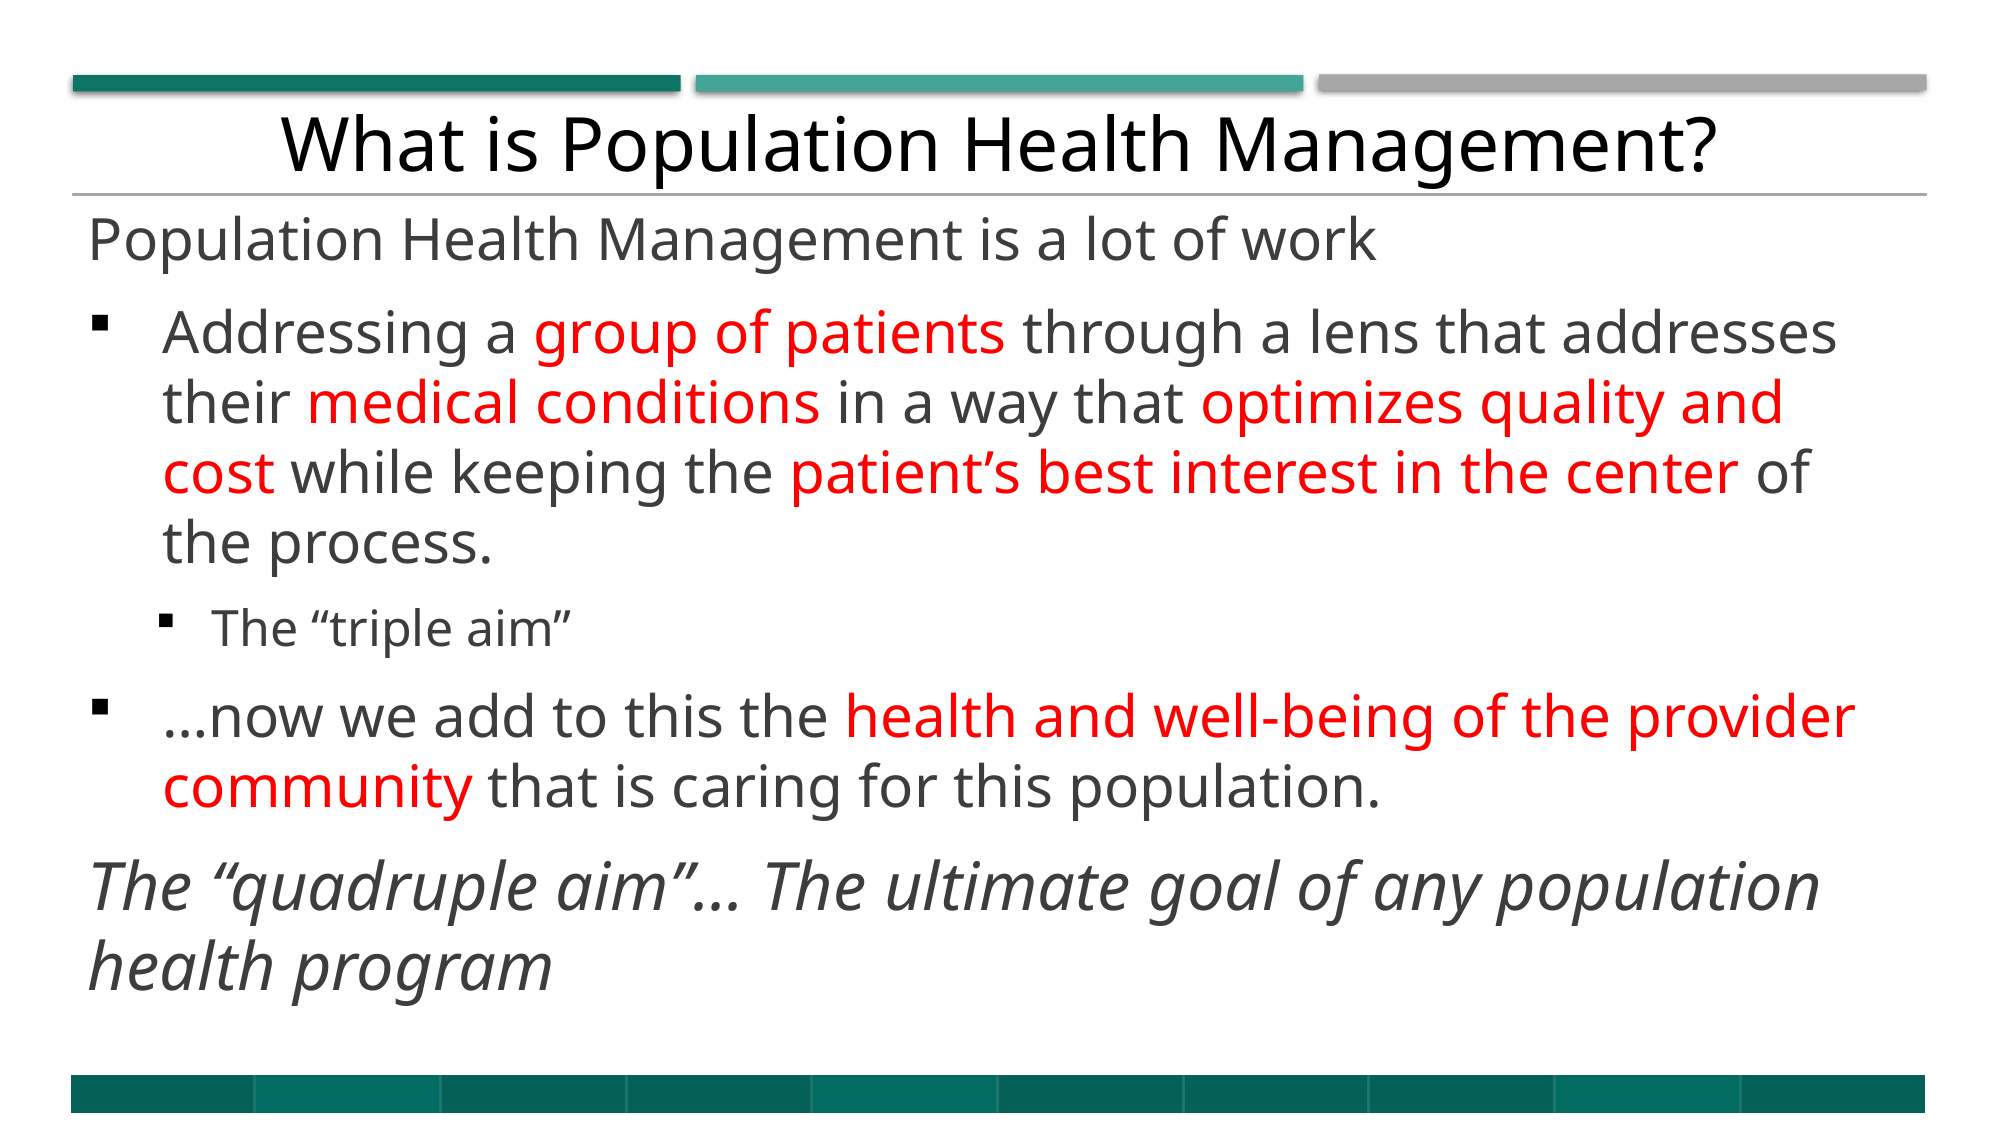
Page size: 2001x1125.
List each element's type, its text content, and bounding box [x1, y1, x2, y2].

title What is Population Health Management? [72, 91, 1927, 195]
list Population Health Management is a lot of work Addressing a group of patients through a lens that addresses their medical conditions in a way that optimizes quality and cost while keeping the patient’s best interest in the center of the process. The “triple aim” …now we add to this the health and well-being of the provider community that is caring for this population. The “quadruple aim”... The ultimate goal of any population health program [72, 195, 1924, 1033]
picture [71, 1075, 1925, 1113]
